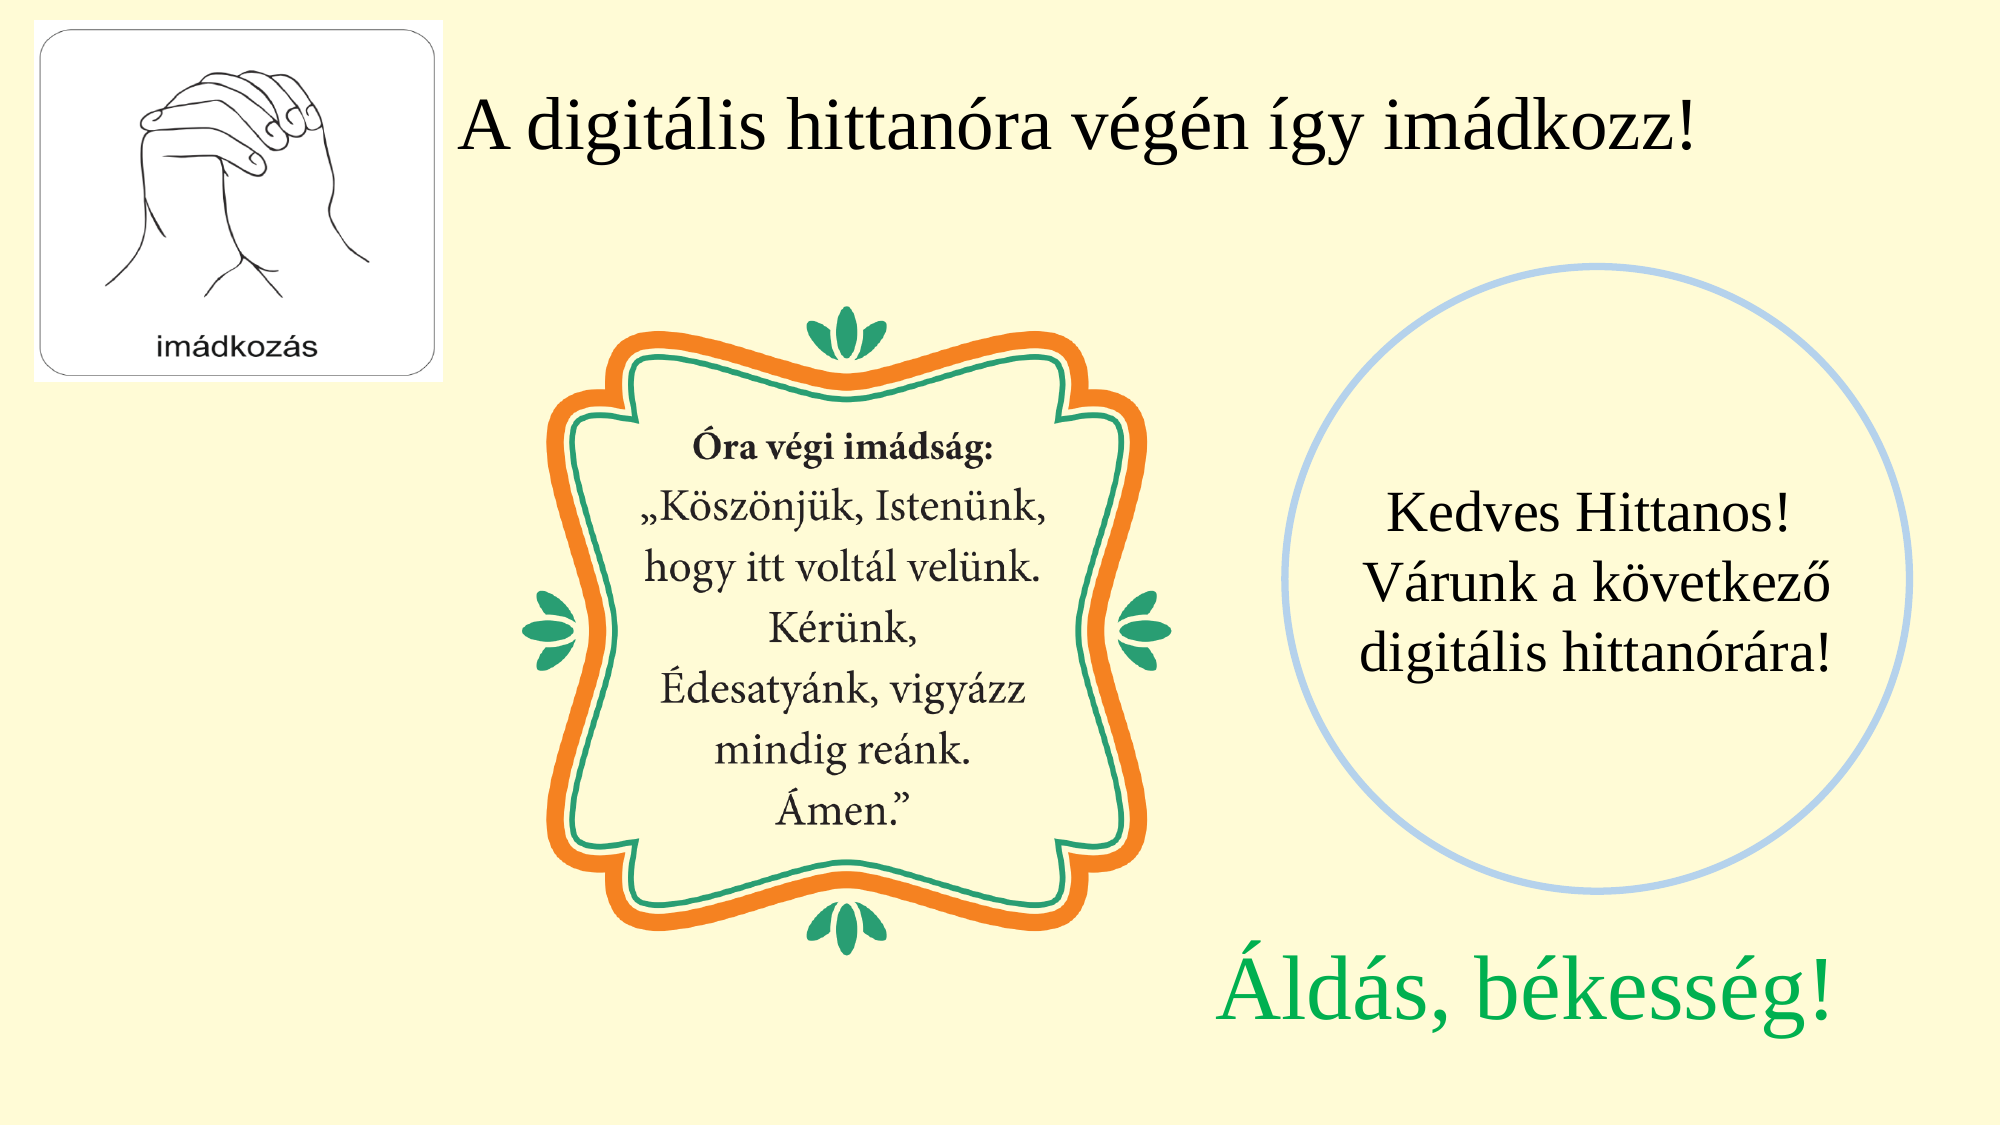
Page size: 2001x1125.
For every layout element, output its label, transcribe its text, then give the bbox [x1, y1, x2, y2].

text_box [1283, 265, 1911, 893]
picture [34, 20, 443, 382]
text_box Kedves Hittanos! Várunk a következő digitális hittanórára! [1315, 465, 1880, 690]
text_box Áldás, békesség! [1060, 920, 1970, 1046]
picture [481, 252, 1222, 989]
text_box A digitális hittanóra végén így imádkozz! [443, 66, 1803, 172]
